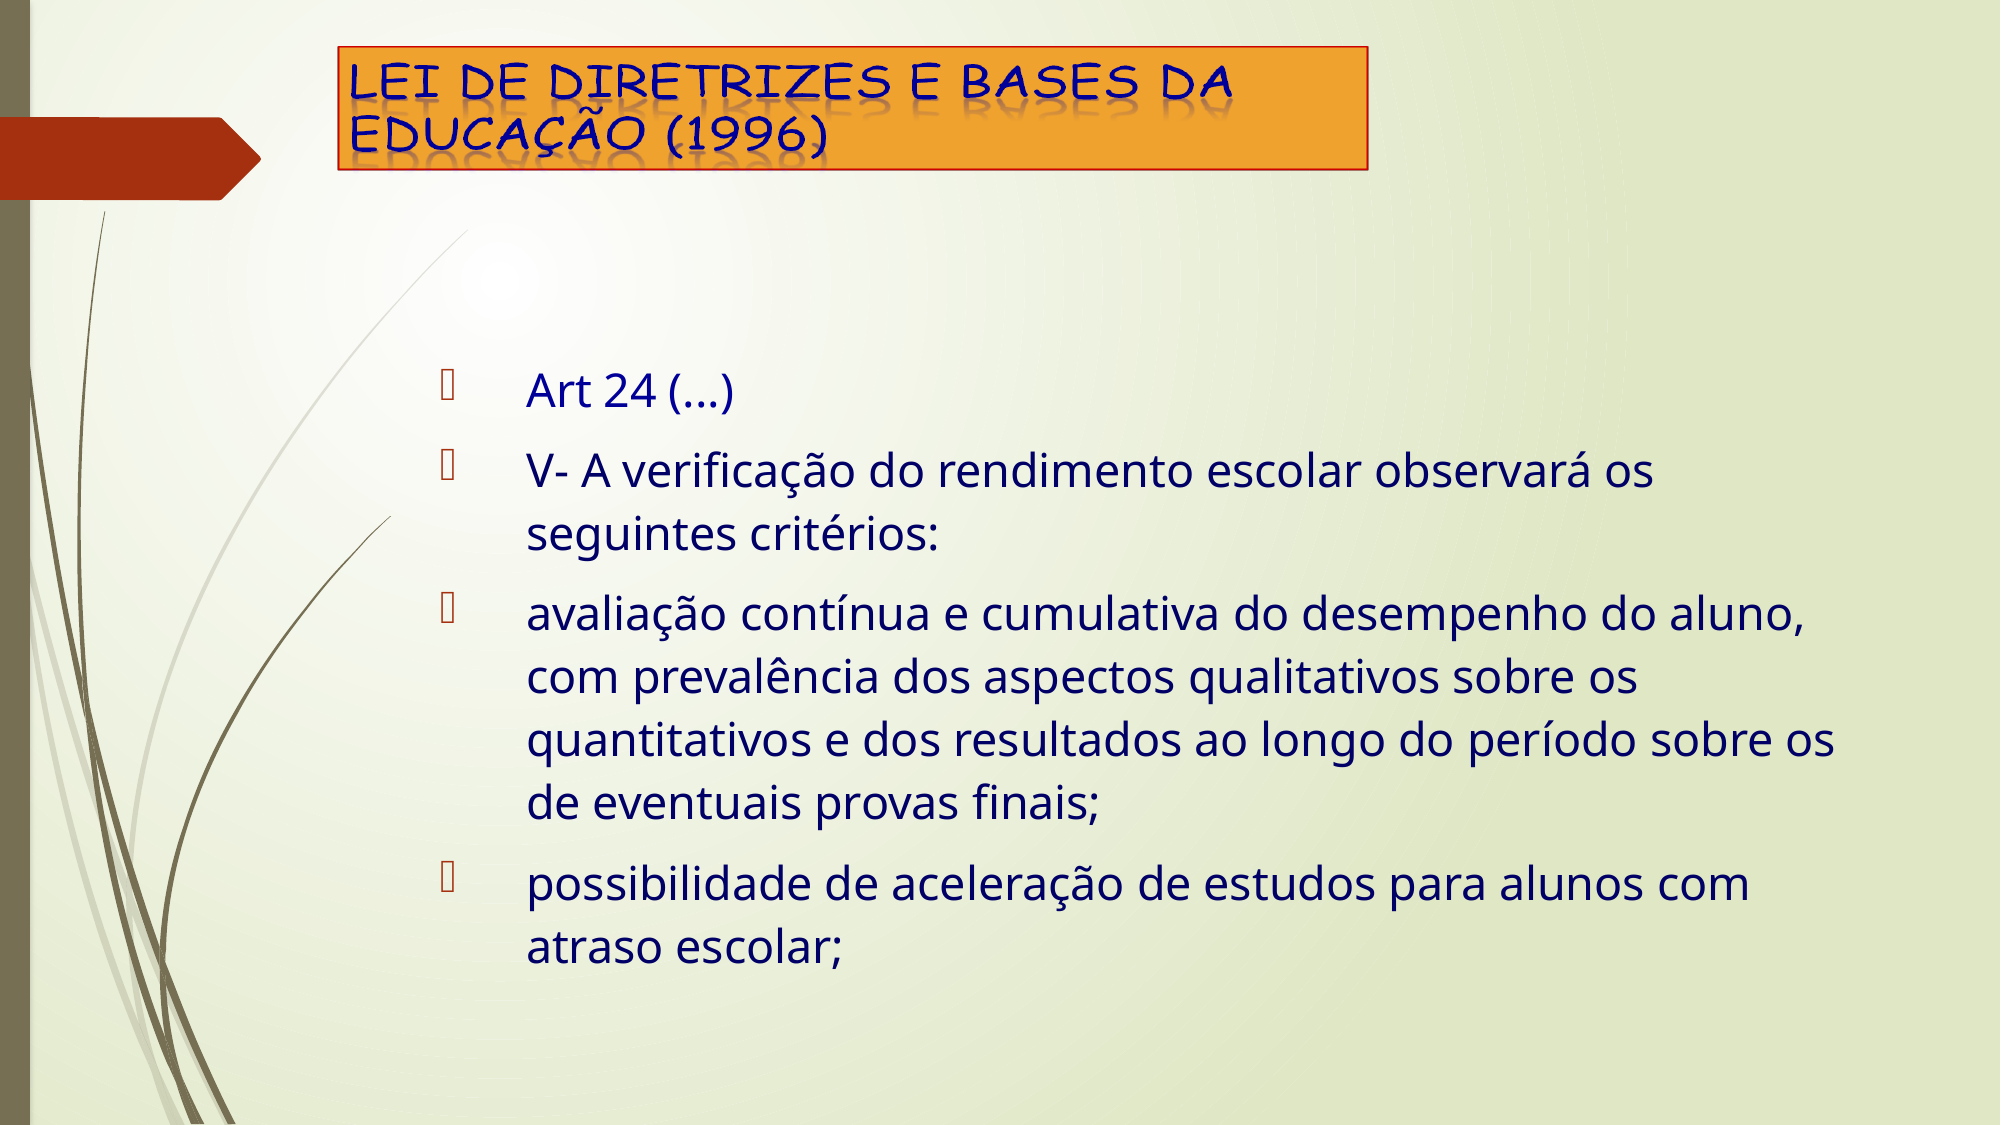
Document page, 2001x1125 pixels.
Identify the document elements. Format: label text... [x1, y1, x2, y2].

list Art 24 (...) V- A verificação do rendimento escolar observará os seguintes critérios: avaliação contínua e cumulativa do desempenho do aluno, com prevalência dos aspectos qualitativos sobre os quantitativos e dos resultados ao longo do período sobre os de eventuais provas finais; possibilidade de aceleração de estudos para alunos com atraso escolar; [424, 350, 1888, 988]
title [314, 42, 1369, 201]
